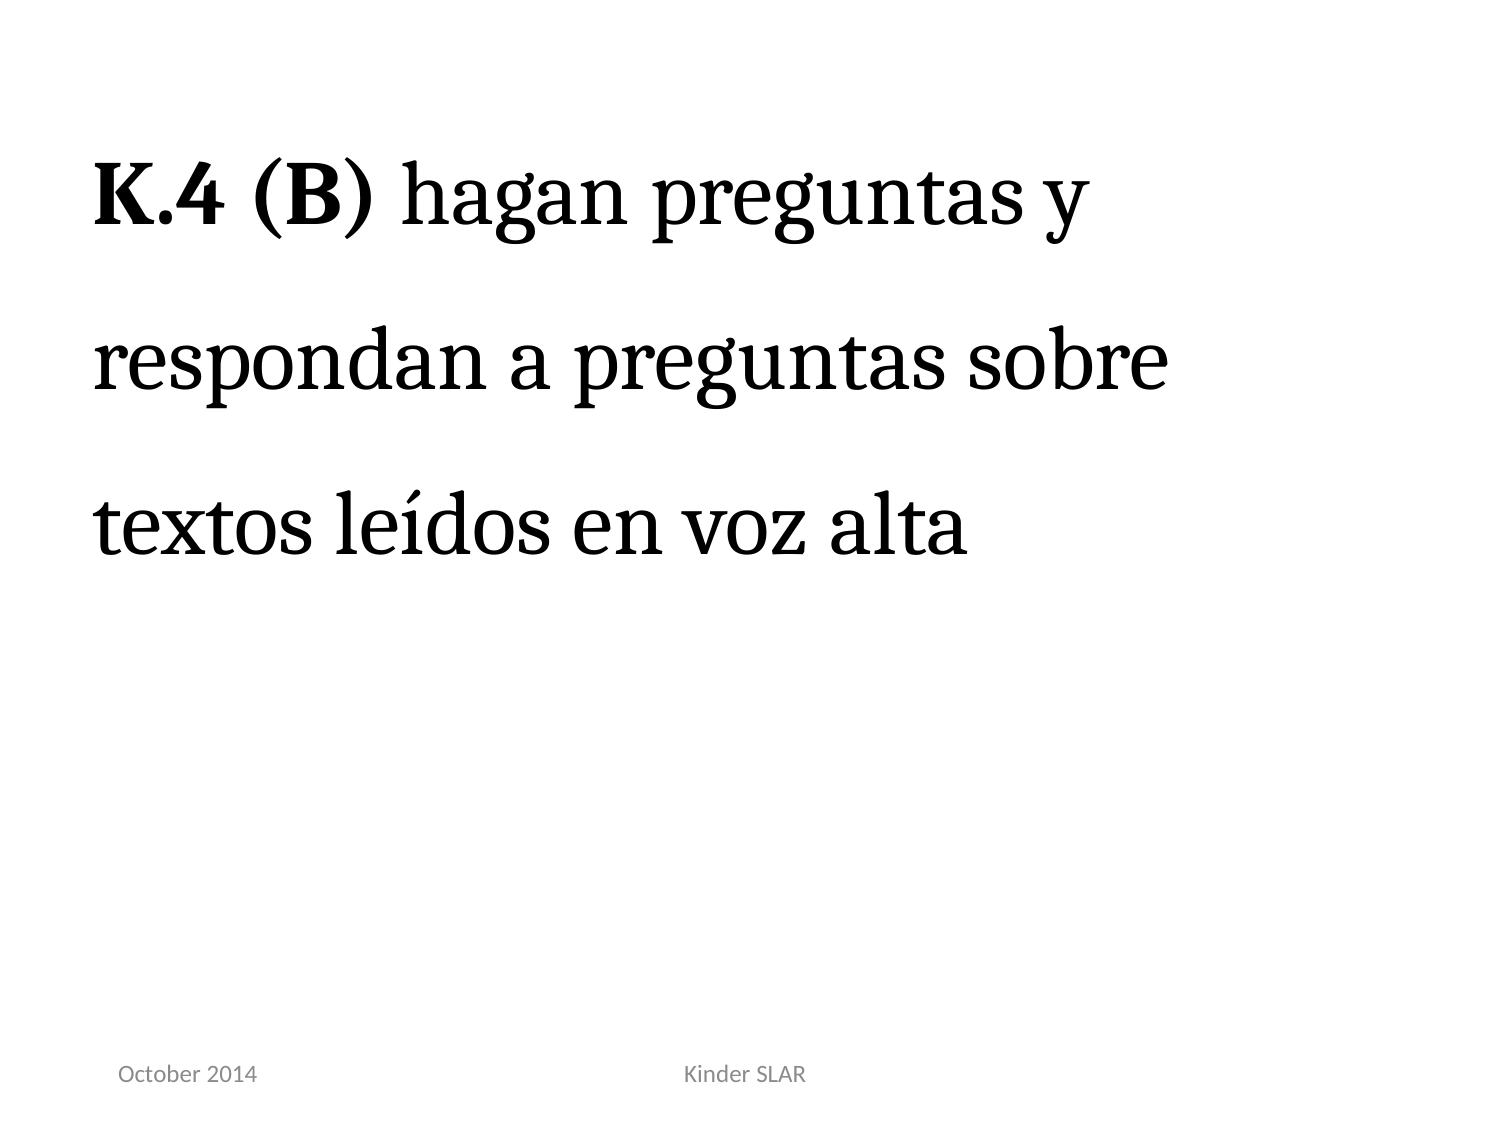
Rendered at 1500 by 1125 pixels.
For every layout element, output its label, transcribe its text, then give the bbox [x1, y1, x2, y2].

subtitle K.4 (B) hagan preguntas y respondan a preguntas sobre textos leídos en voz alta [78, 70, 1429, 1014]
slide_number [103, 1042, 441, 1103]
footer Kinder SLAR [492, 1042, 999, 1103]
